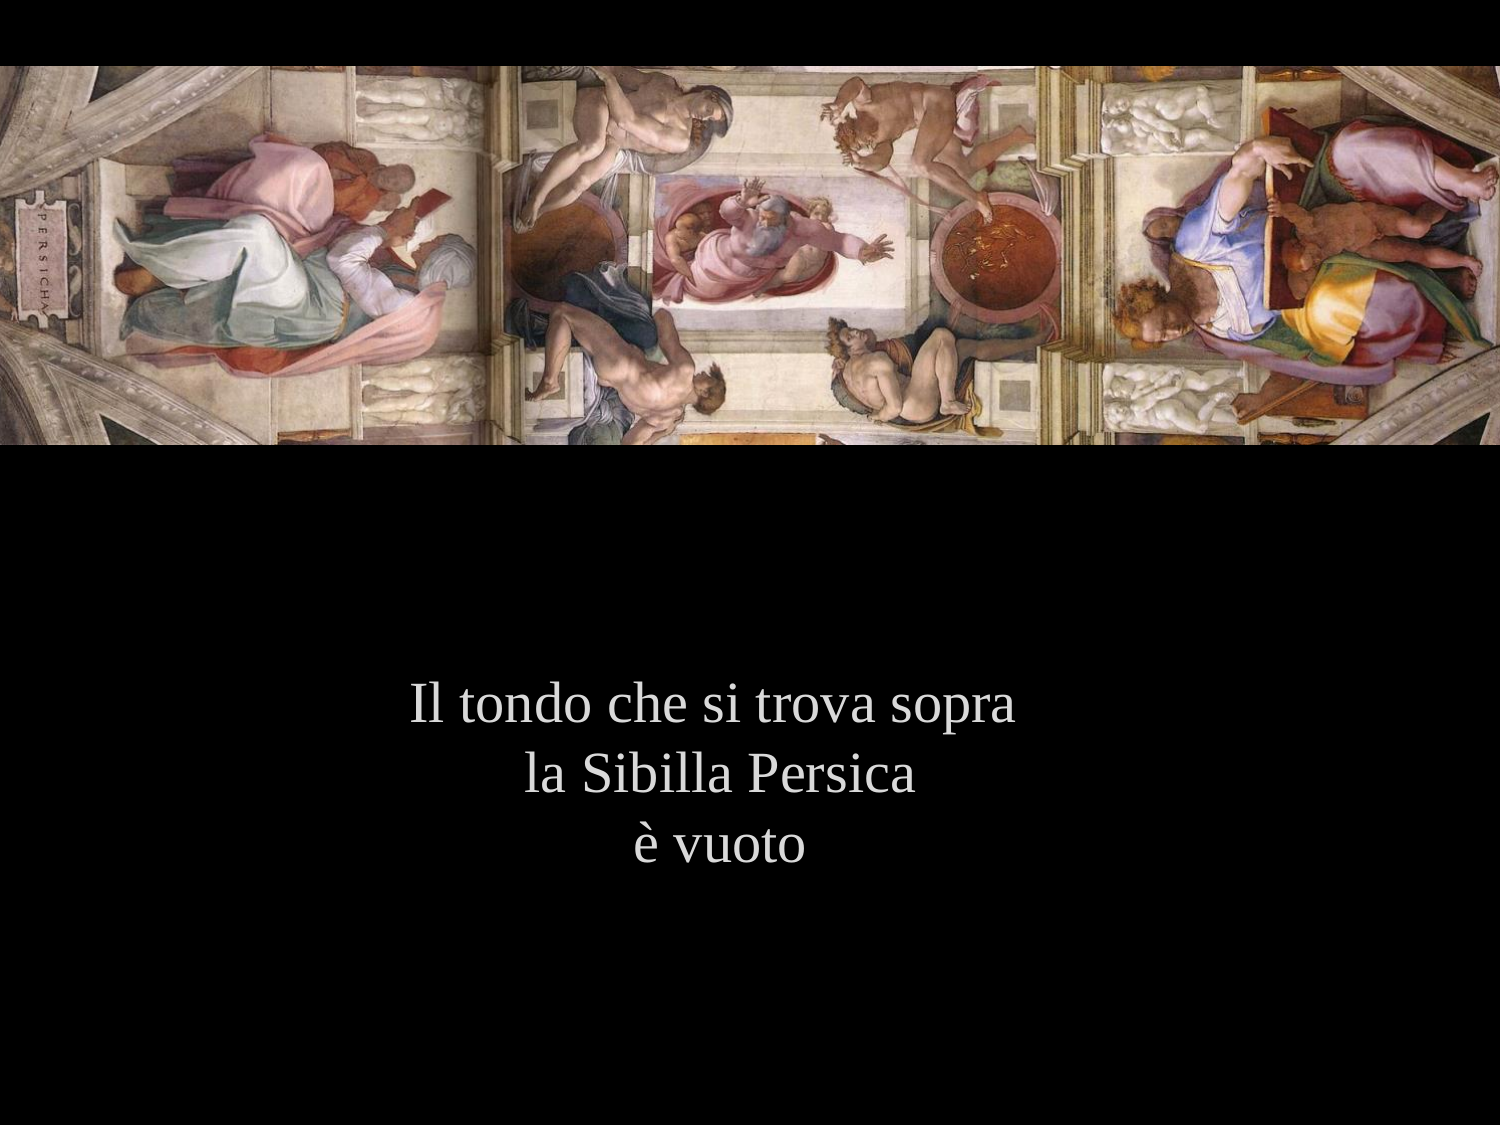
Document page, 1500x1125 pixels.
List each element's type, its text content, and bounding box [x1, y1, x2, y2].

picture [0, 66, 1500, 445]
text_box Il tondo che si trova sopra la Sibilla Persica è vuoto [182, 656, 1258, 882]
